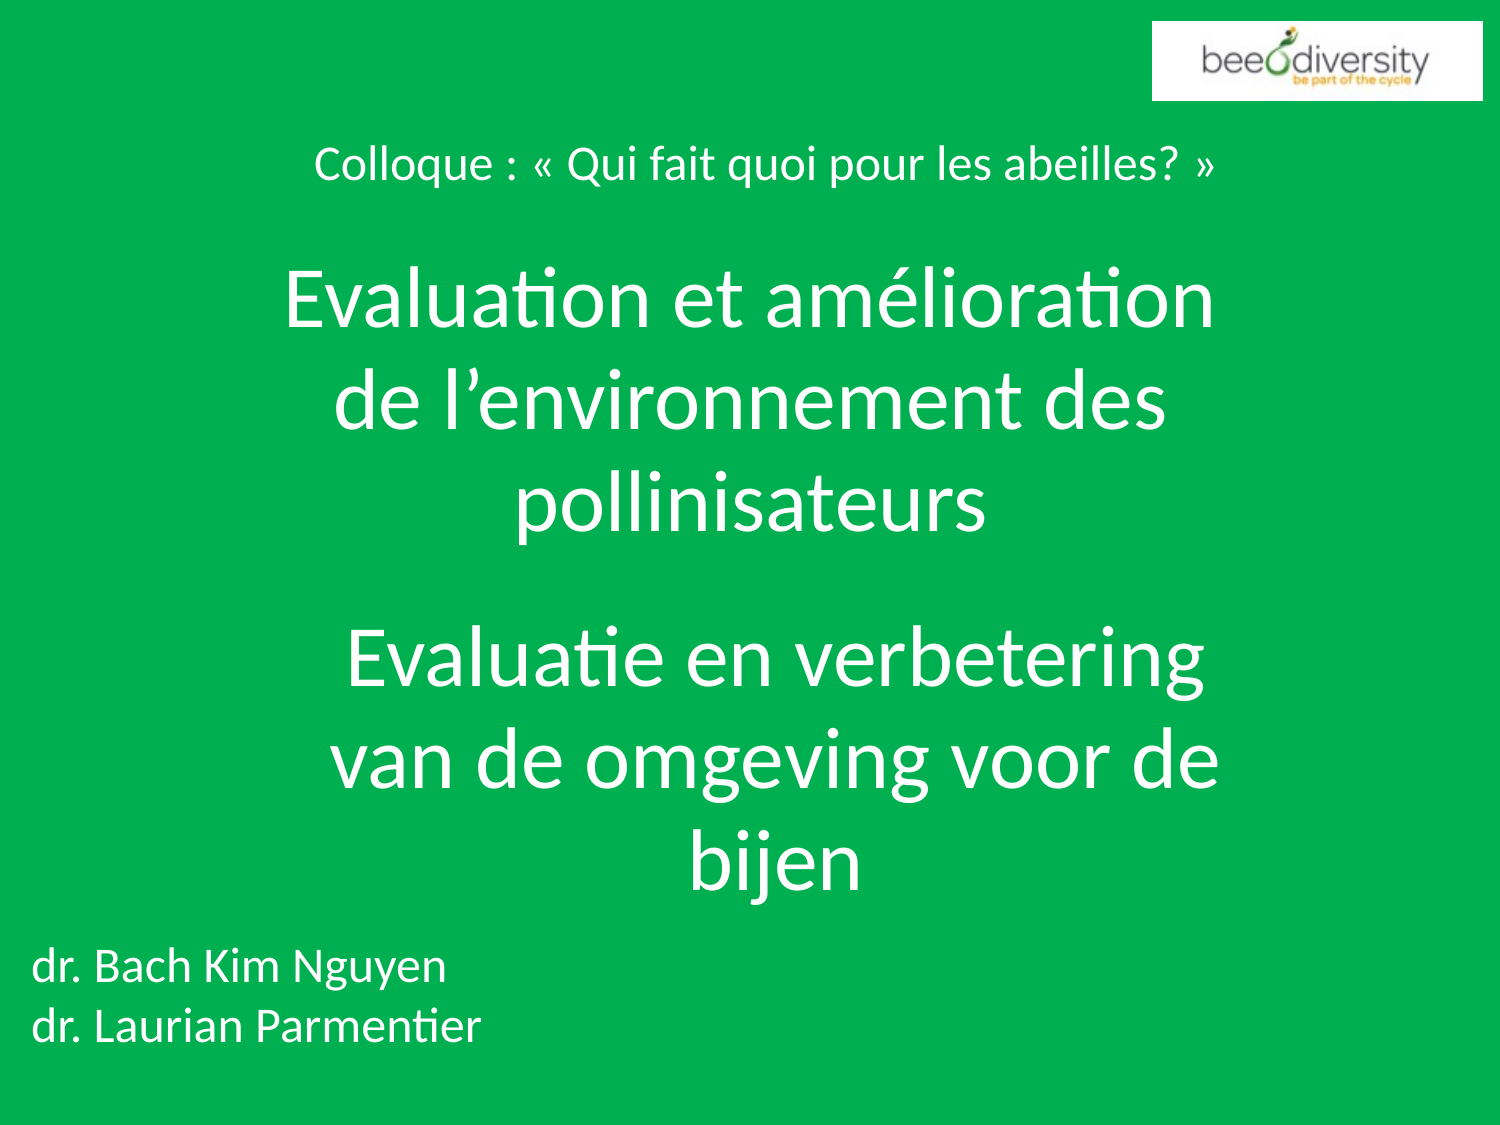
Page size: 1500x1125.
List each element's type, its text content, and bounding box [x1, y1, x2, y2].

text_box Evaluatie en verbetering van de omgeving voor de bijen [262, 594, 1289, 916]
picture [1151, 21, 1483, 101]
text_box dr. Bach Kim Nguyen dr. Laurian Parmentier [16, 925, 1134, 1061]
text_box Evaluation et amélioration de l’environnement des pollinisateurs [237, 235, 1264, 557]
text_box Colloque : « Qui fait quoi pour les abeilles? » [207, 123, 1325, 199]
